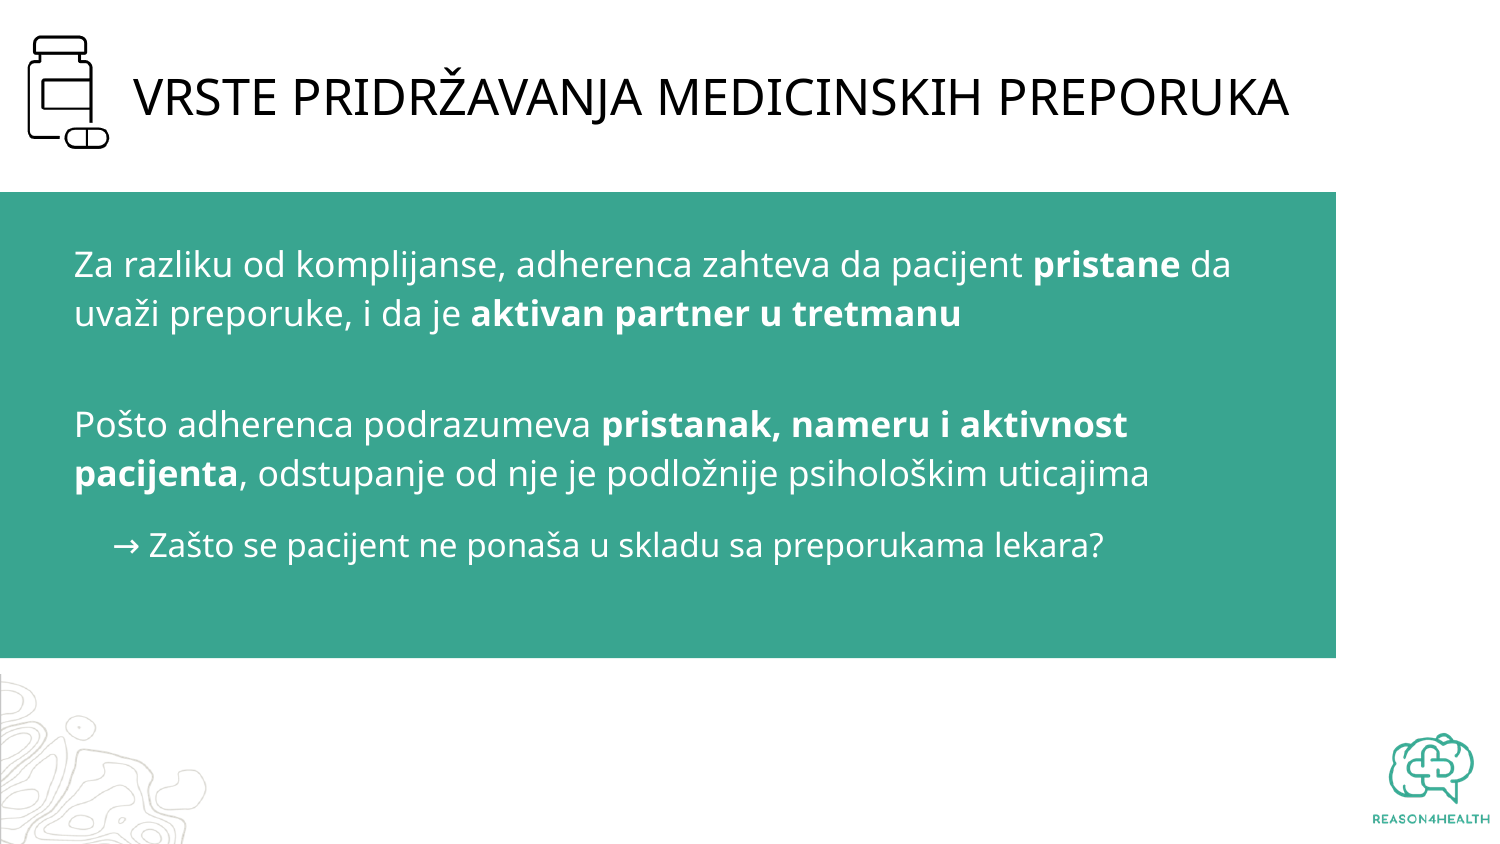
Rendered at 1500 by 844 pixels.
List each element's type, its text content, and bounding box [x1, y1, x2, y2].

text_box Pošto adherenca podrazumeva pristanak, nameru i aktivnost pacijenta, odstupanje od nje je podložnije psihološkim uticajima [59, 380, 1296, 509]
picture [0, 24, 136, 161]
picture [0, 674, 231, 844]
title VRSTE PRIDRŽAVANJA MEDICINSKIH PREPORUKA [140, 50, 1469, 145]
text_box → Zašto se pacijent ne ponaša u skladu sa preporukama lekara? [97, 503, 1239, 580]
text_box [0, 192, 1336, 659]
picture [1362, 715, 1500, 844]
text_box Za razliku od komplijanse, adherenca zahteva da pacijent pristane da uvaži preporuke, i da je aktivan partner u tretmanu [58, 220, 1280, 349]
